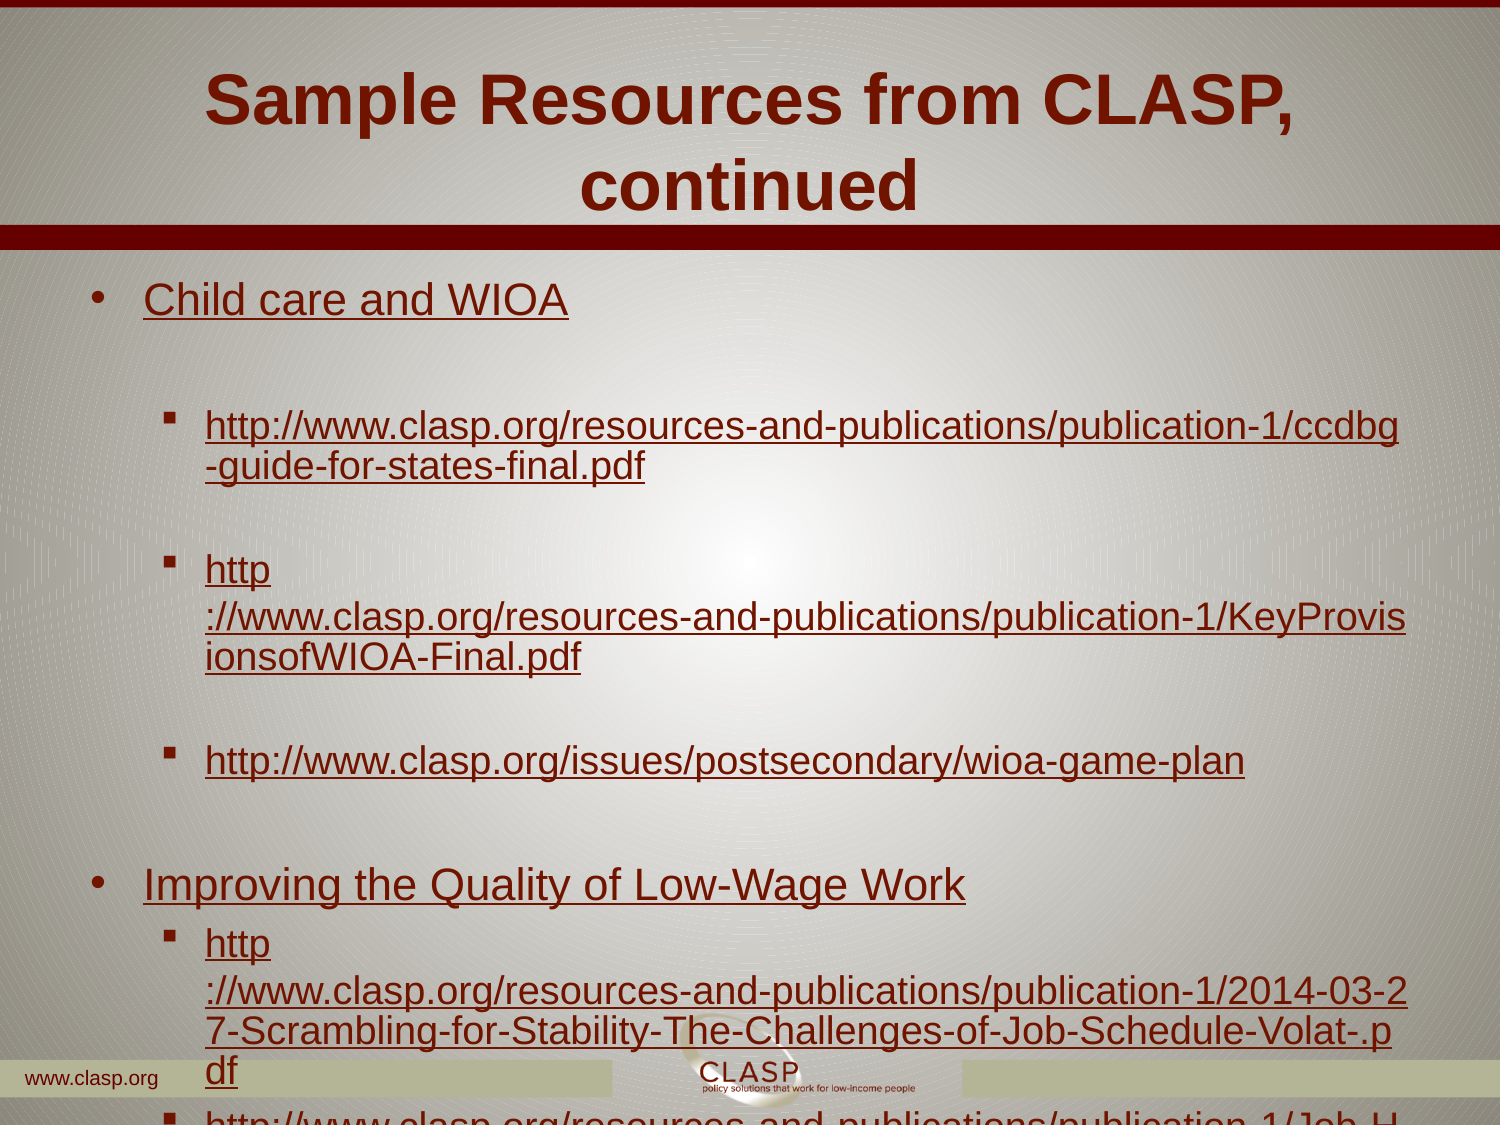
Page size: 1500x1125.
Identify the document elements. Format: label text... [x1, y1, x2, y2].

picture [662, 1005, 915, 1125]
title Sample Resources from CLASP, continued [75, 45, 1425, 233]
list Child care and WIOA http://www.clasp.org/resources-and-publications/publication-1/ccdbg-guide-for-states-final.pdf http://www.clasp.org/resources-and-publications/publication-1/KeyProvisionsofWIOA-Final.pdf http://www.clasp.org/issues/postsecondary/wioa-game-plan Improving the Quality of Low-Wage Work http://www.clasp.org/resources-and-publications/publication-1/2014-03-27-Scrambling-for-Stability-The-Challenges-of-Job-Schedule-Volat-.pdf http://www.clasp.org/resources-and-publications/publication-1/Job-Hours-and-Schedules.pdf [75, 262, 1425, 1005]
